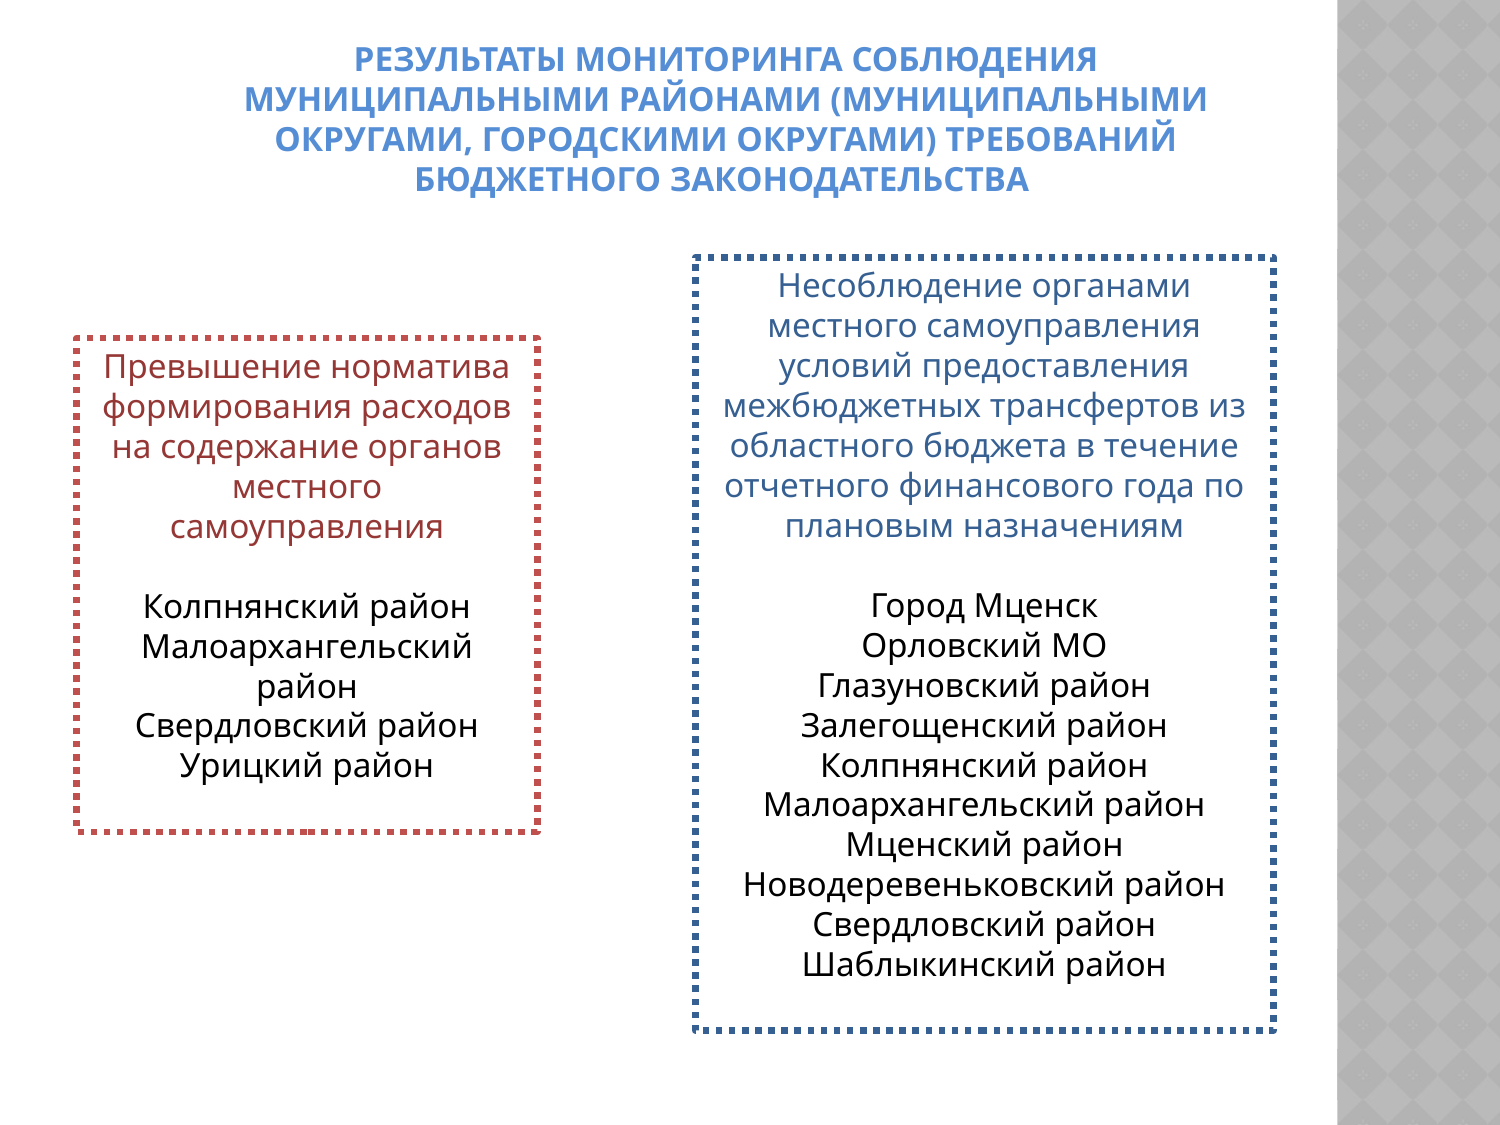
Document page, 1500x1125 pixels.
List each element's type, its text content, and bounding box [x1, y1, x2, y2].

text_box Превышение норматива формирования расходов на содержание органов местного самоуправления Колпнянский район Малоархангельский район Свердловский район Урицкий район [73, 335, 541, 835]
text_box Результаты мониторинга соблюдения муниципальными районами (муниципальными округами, городскими округами) требований бюджетного законодательства [218, 30, 1235, 206]
text_box Несоблюдение органами местного самоуправления условий предоставления межбюджетных трансфертов из областного бюджета в течение отчетного финансового года по плановым назначениям Город Мценск Орловский МО Глазуновский район Залегощенский район Колпнянский район Малоархангельский район Мценский район Новодеревеньковский район Свердловский район Шаблыкинский район [692, 254, 1277, 1034]
